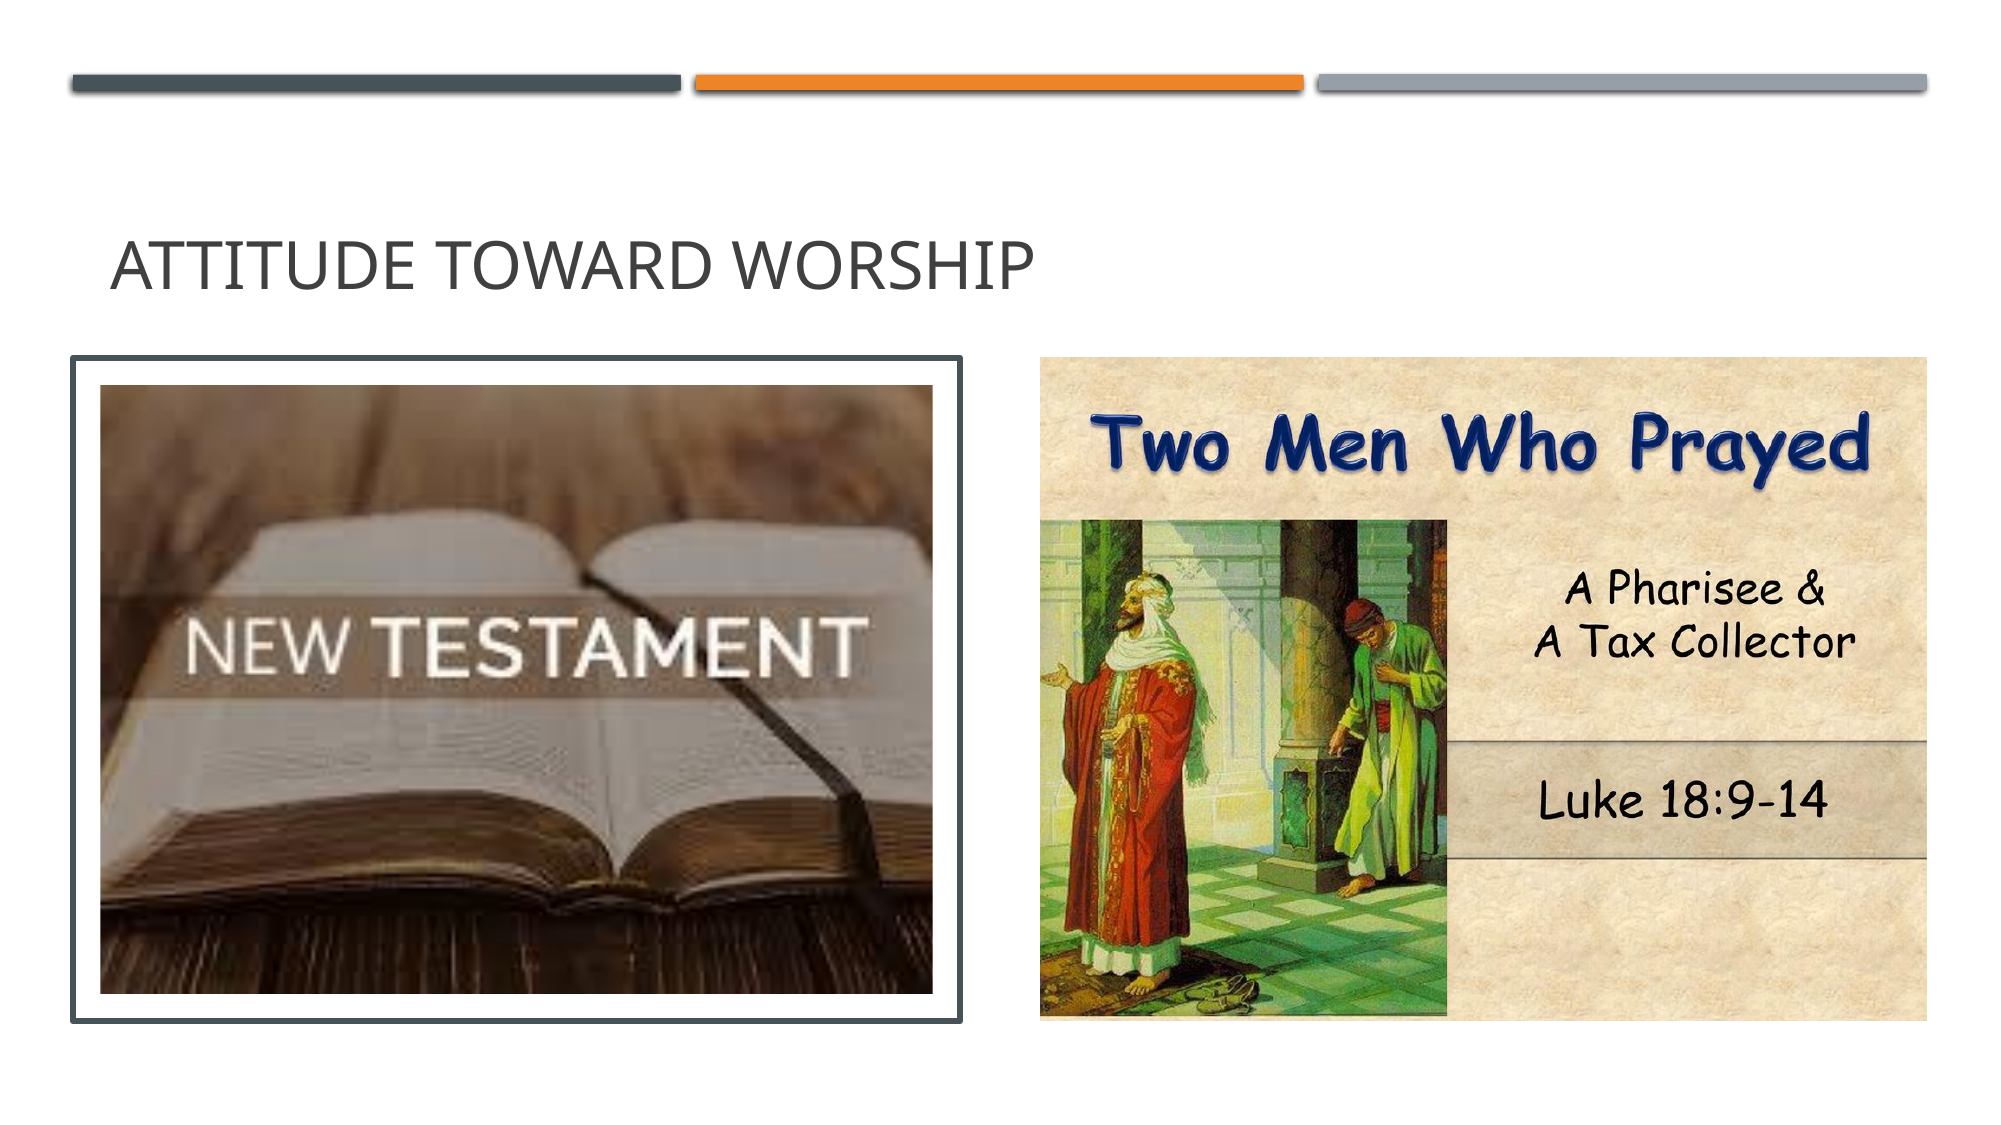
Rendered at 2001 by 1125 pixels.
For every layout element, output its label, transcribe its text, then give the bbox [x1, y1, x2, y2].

picture [99, 384, 934, 995]
text_box [72, 74, 682, 92]
text_box [695, 74, 1304, 91]
text_box [71, 356, 962, 1023]
text_box [1318, 73, 1928, 92]
picture [1039, 357, 1928, 1022]
title Attitude toward worship [95, 115, 1905, 311]
